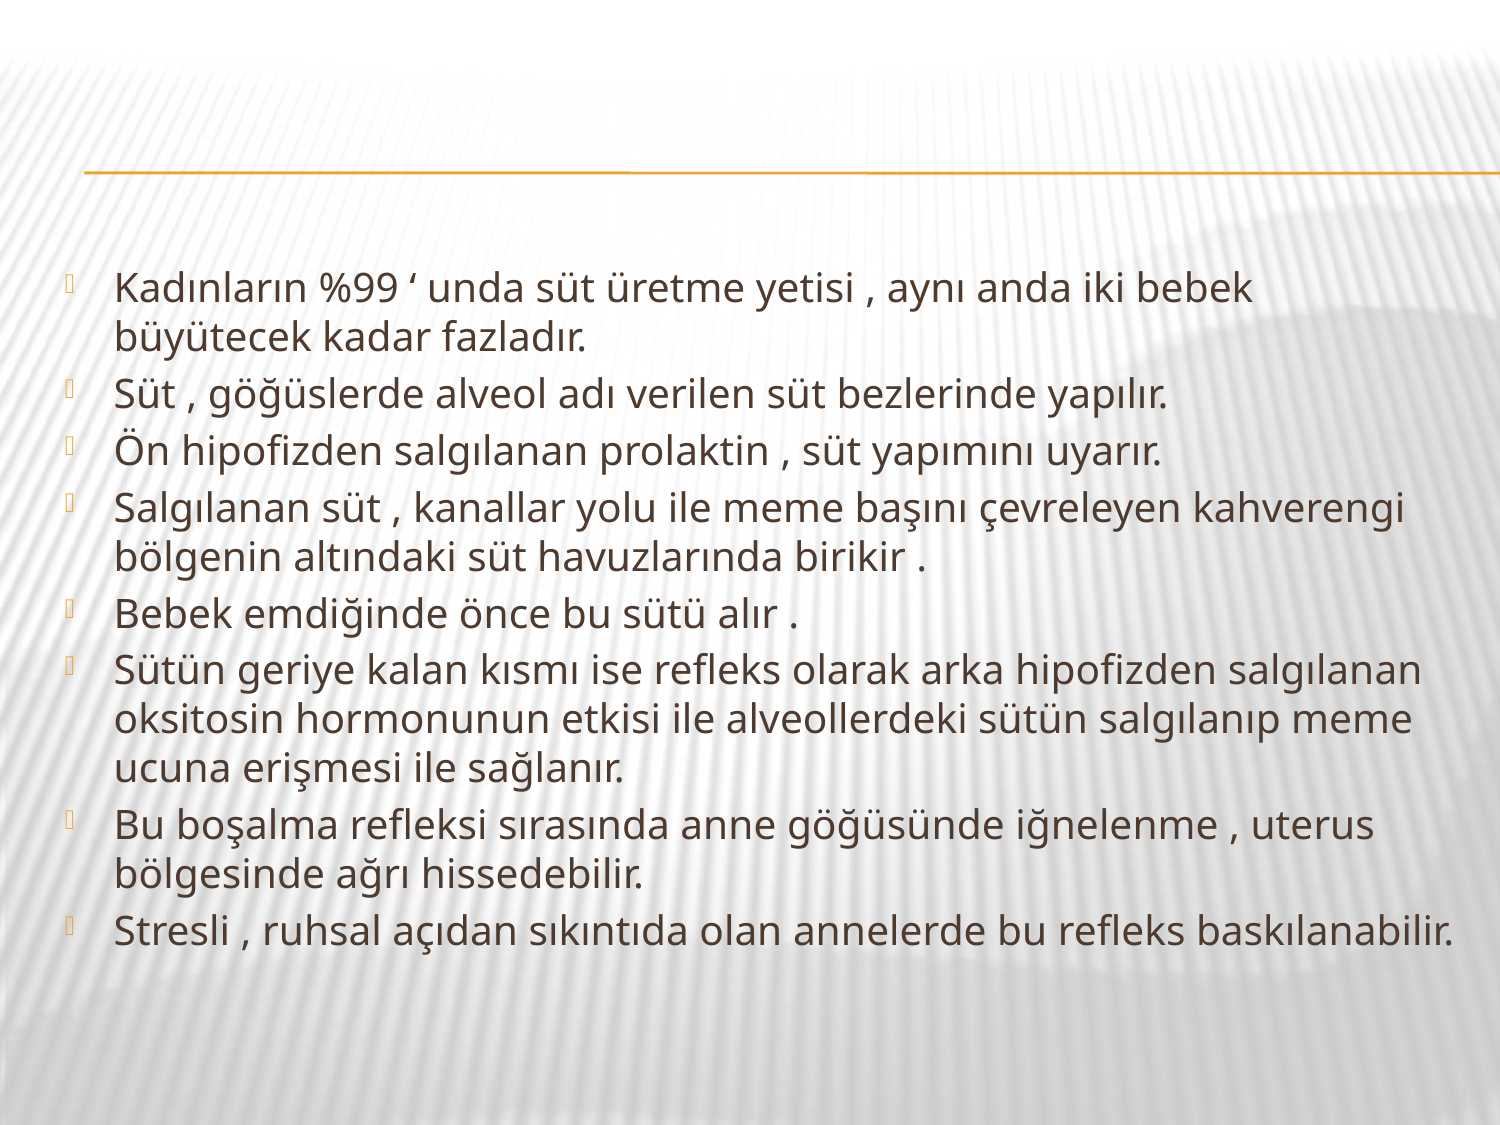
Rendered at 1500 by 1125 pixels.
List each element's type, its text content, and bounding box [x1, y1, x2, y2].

list Kadınların %99 ‘ unda süt üretme yetisi , aynı anda iki bebek büyütecek kadar fazladır. Süt , göğüslerde alveol adı verilen süt bezlerinde yapılır. Ön hipofizden salgılanan prolaktin , süt yapımını uyarır. Salgılanan süt , kanallar yolu ile meme başını çevreleyen kahverengi bölgenin altındaki süt havuzlarında birikir . Bebek emdiğinde önce bu sütü alır . Sütün geriye kalan kısmı ise refleks olarak arka hipofizden salgılanan oksitosin hormonunun etkisi ile alveollerdeki sütün salgılanıp meme ucuna erişmesi ile sağlanır. Bu boşalma refleksi sırasında anne göğüsünde iğnelenme , uterus bölgesinde ağrı hissedebilir. Stresli , ruhsal açıdan sıkıntıda olan annelerde bu refleks baskılanabilir. [50, 254, 1475, 998]
